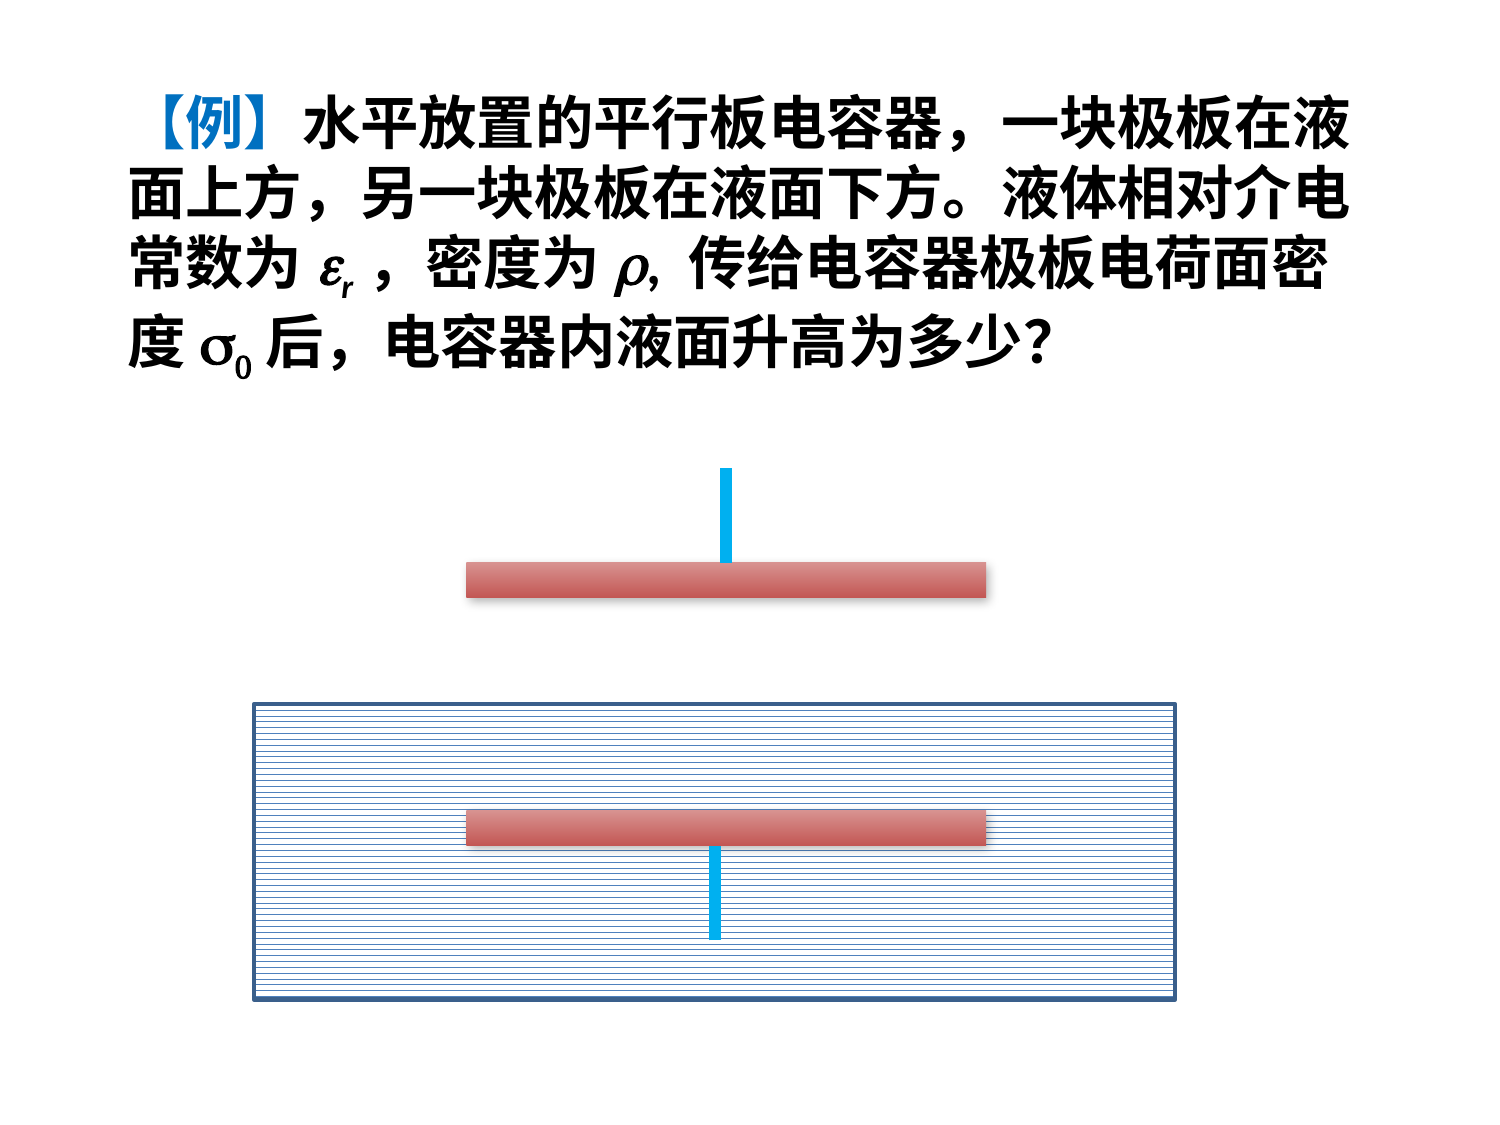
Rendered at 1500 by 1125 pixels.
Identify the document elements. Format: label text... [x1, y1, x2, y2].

text_box [464, 808, 988, 848]
text_box [252, 702, 1177, 1002]
list 【例】水平放置的平行板电容器，一块极板在液面上方，另一块极板在液面下方。液体相对介电常数为er，密度为r, 传给电容器极板电荷面密度s0后，电容器内液面升高为多少？ [112, 78, 1388, 421]
text_box [464, 560, 988, 600]
